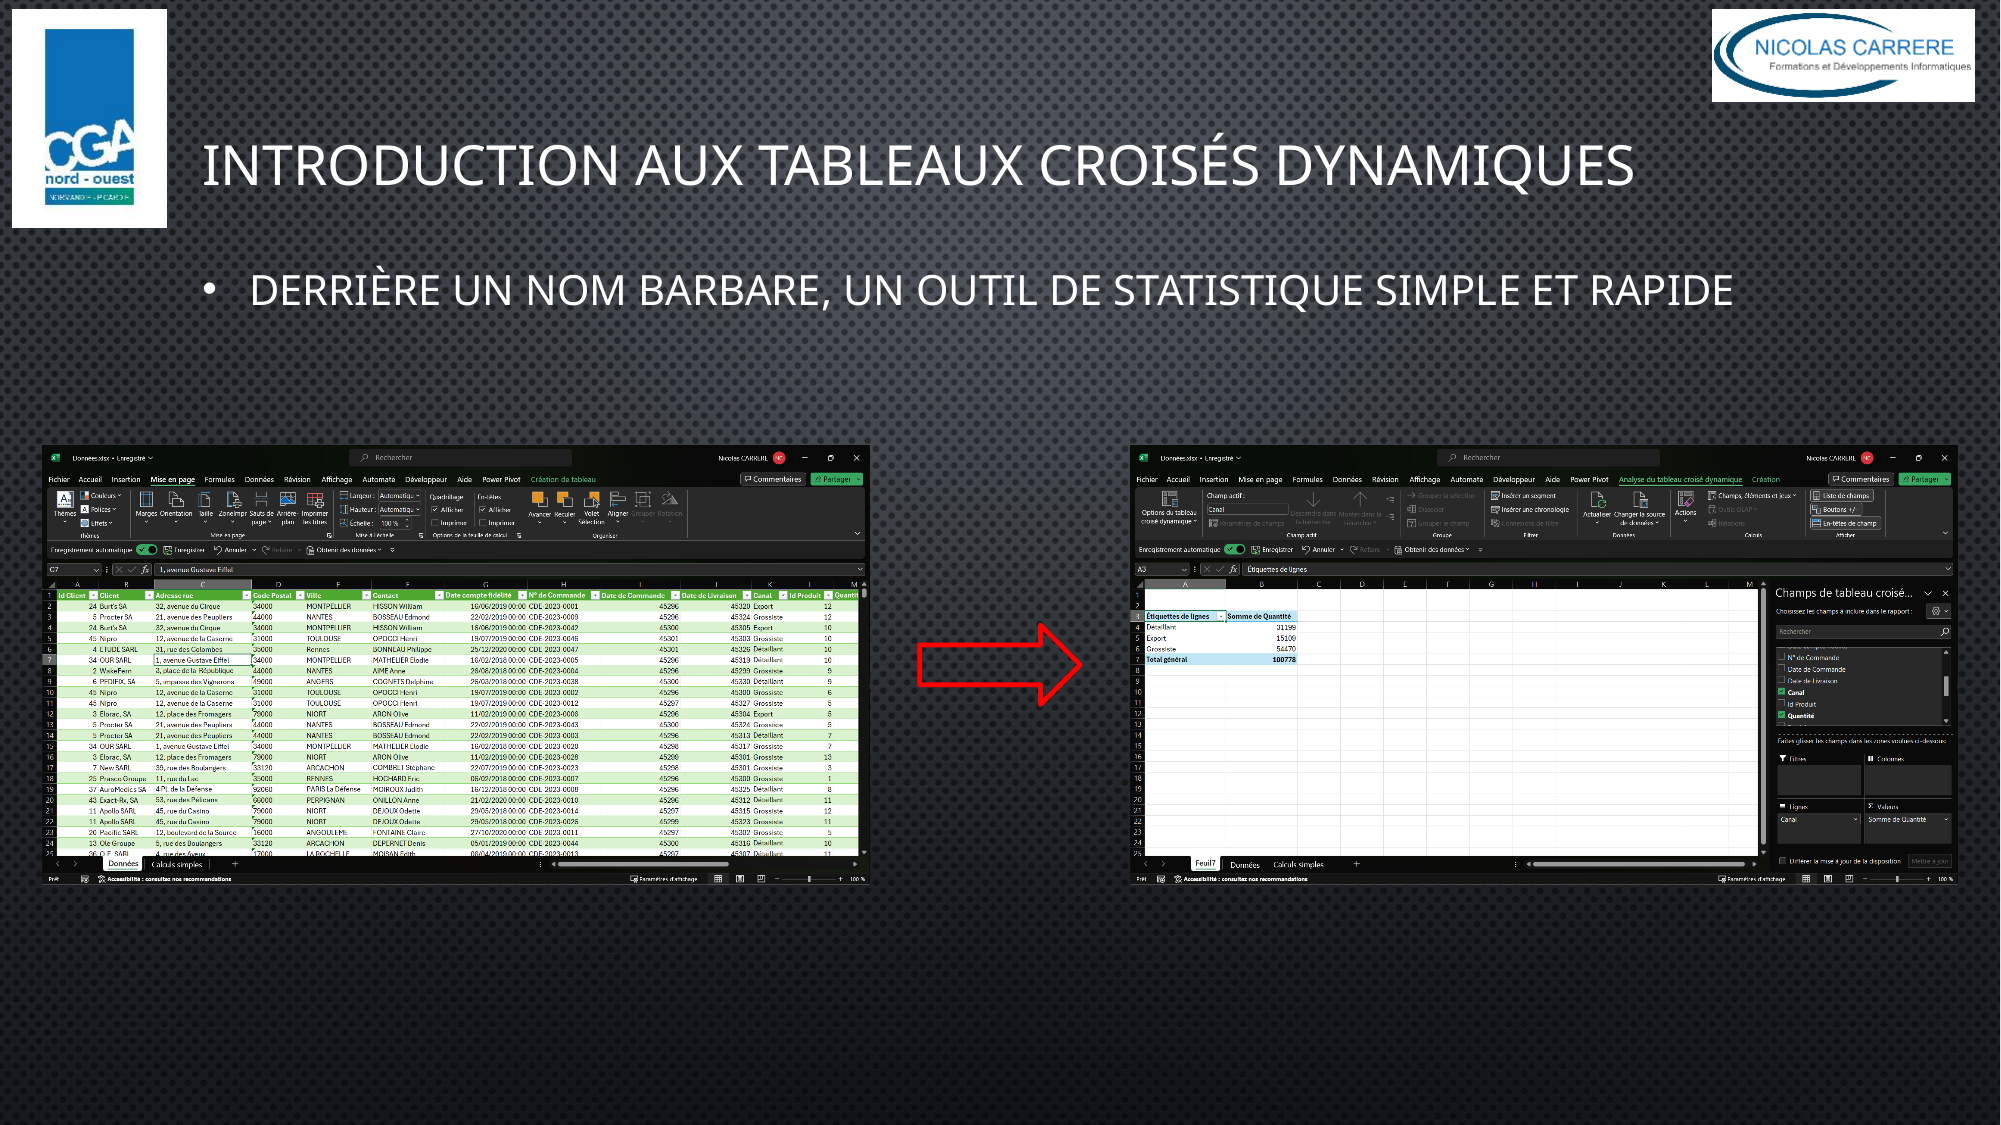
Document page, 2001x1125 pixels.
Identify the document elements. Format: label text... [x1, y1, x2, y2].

picture [12, 9, 167, 228]
list Derrière un nom barbare, un outil de statistique simple et rapide [187, 240, 1813, 338]
title Introduction aux tableaux croisés dynamiques [187, 99, 1813, 228]
picture [1712, 9, 1975, 102]
picture [1130, 444, 1959, 885]
picture [41, 444, 870, 885]
text_box [918, 623, 1082, 707]
